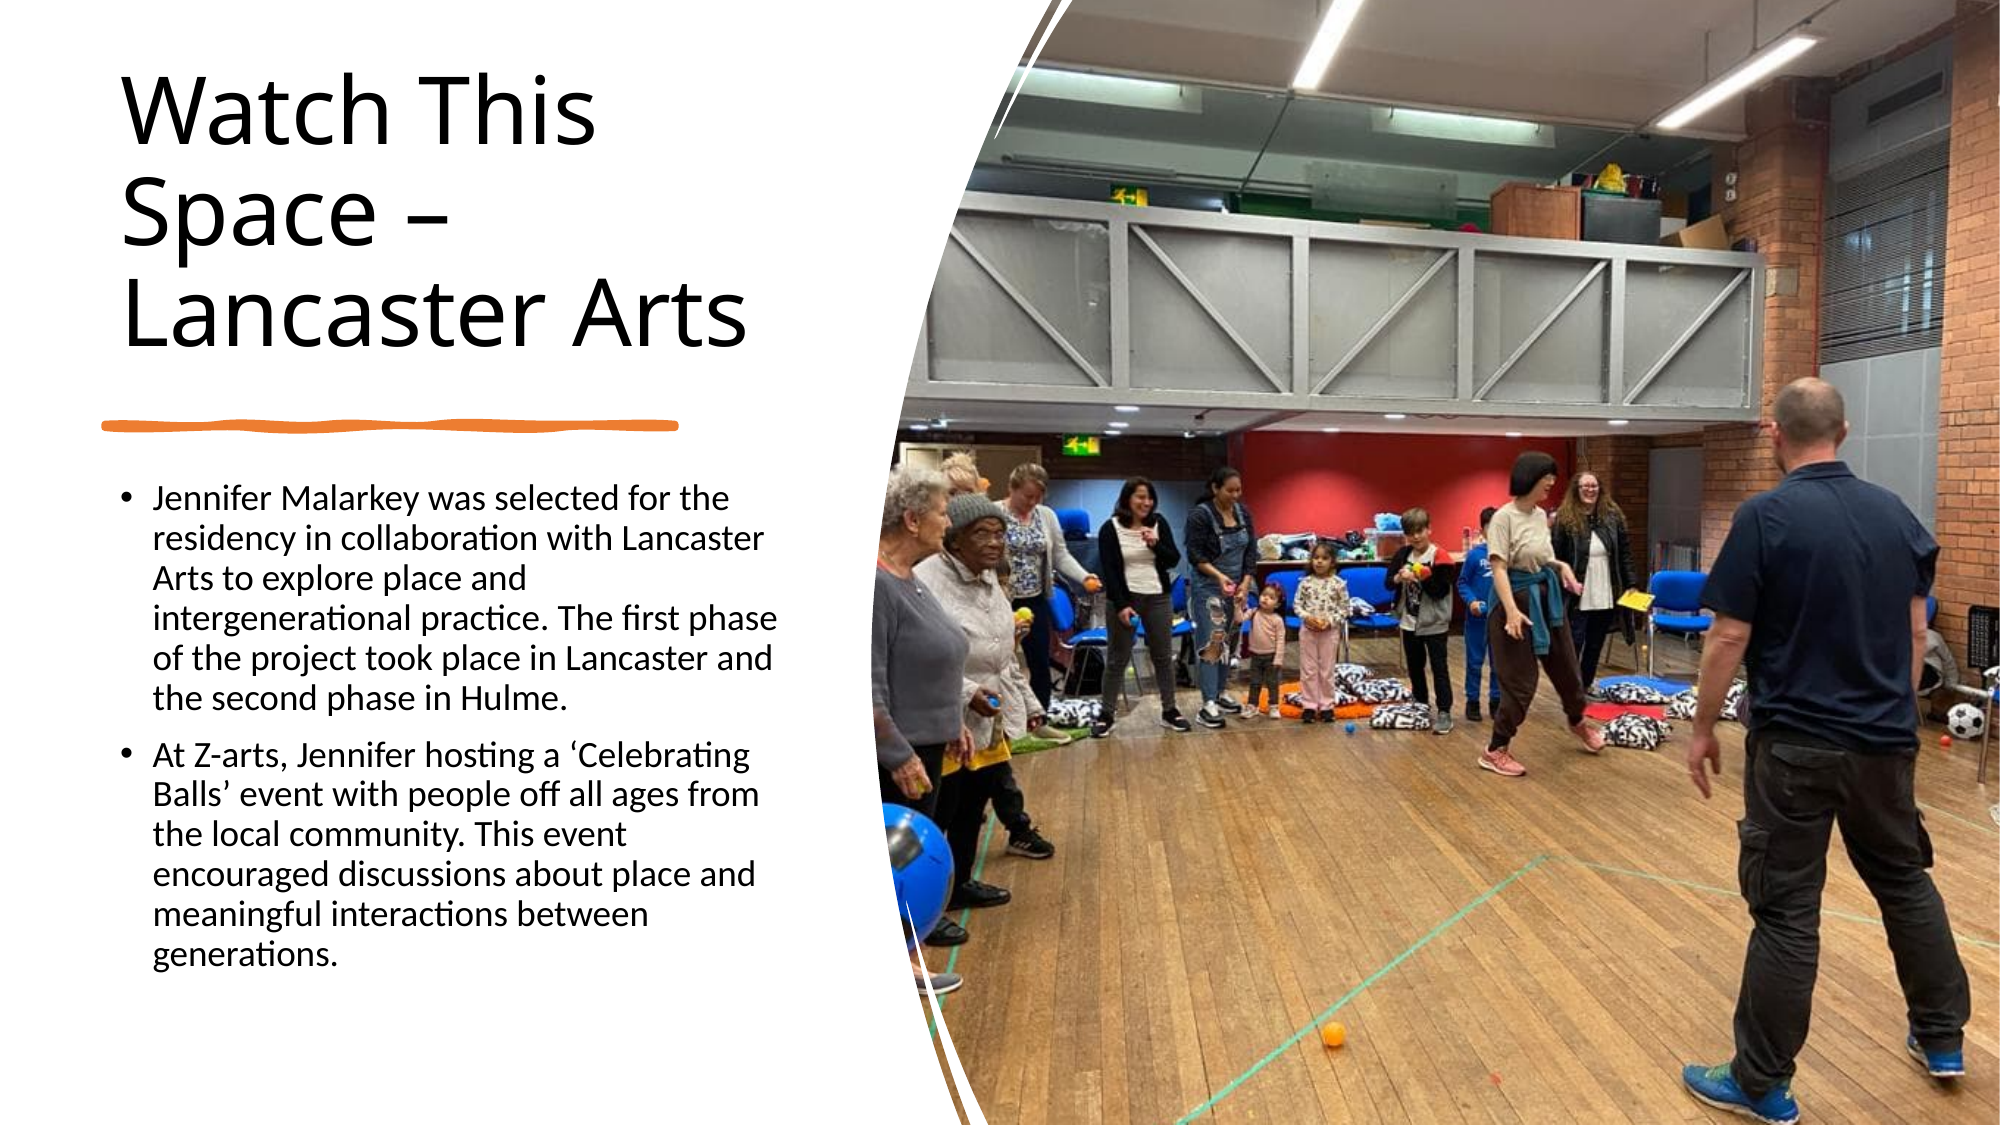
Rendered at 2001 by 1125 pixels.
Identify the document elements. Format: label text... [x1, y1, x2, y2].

text_box [0, 0, 871, 1125]
title Watch This Space – Lancaster Arts [105, 53, 822, 375]
list Jennifer Malarkey was selected for the residency in collaboration with Lancaster Arts to explore place and intergenerational practice. The first phase of the project took place in Lancaster and the second phase in Hulme. At Z-arts, Jennifer hosting a ‘Celebrating Balls’ event with people off all ages from the local community. This event encouraged discussions about place and meaningful interactions between generations. [105, 471, 802, 1016]
picture [871, 0, 2000, 1125]
text_box [103, 421, 676, 431]
